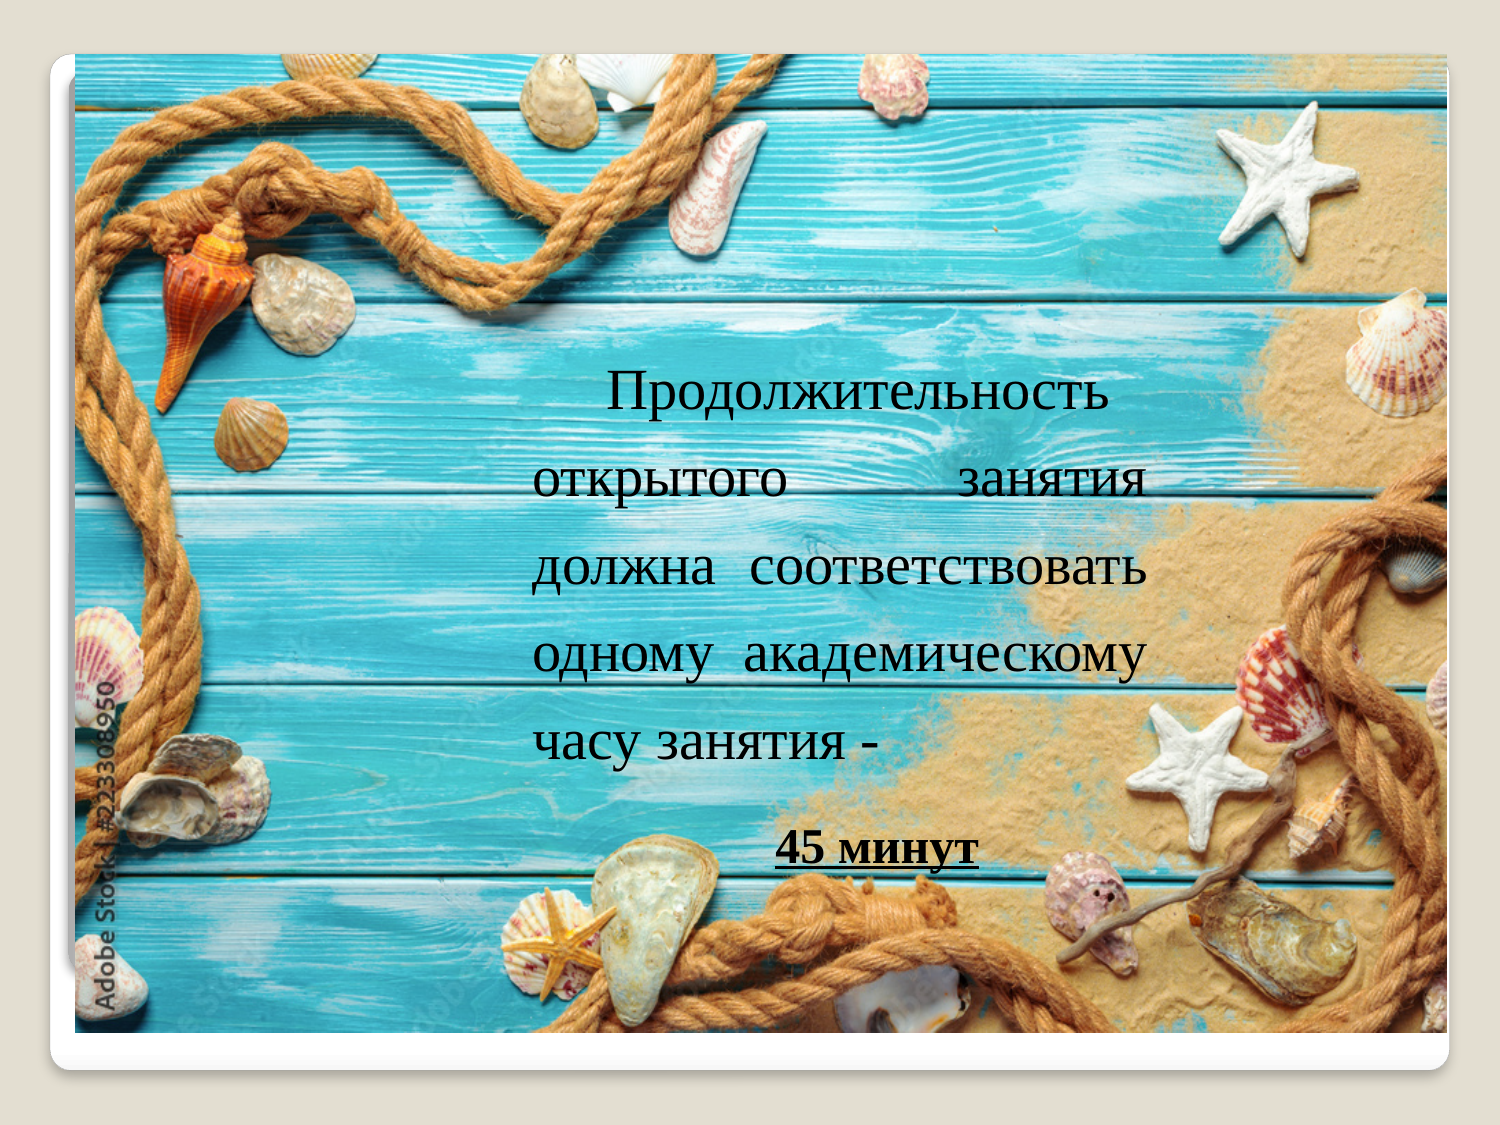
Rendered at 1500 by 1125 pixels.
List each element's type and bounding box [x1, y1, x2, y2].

list [74, 54, 1448, 1034]
